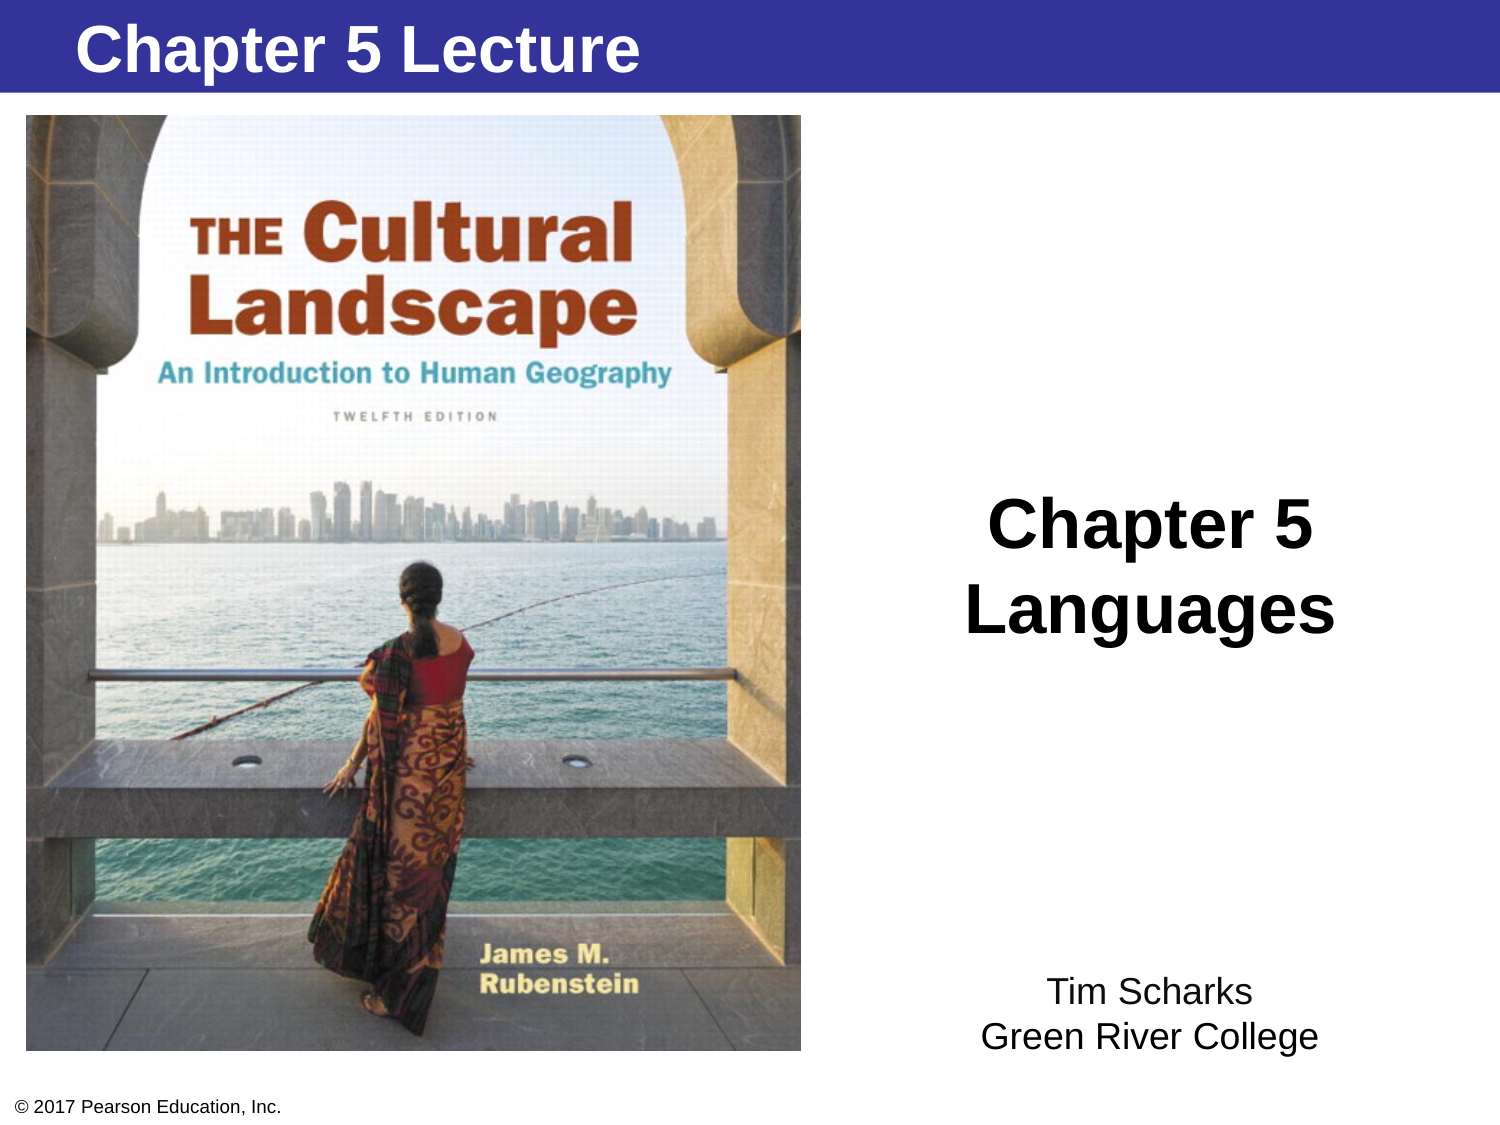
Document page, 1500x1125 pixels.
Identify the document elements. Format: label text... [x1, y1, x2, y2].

picture [26, 115, 802, 1051]
text_box Chapter 5 Lecture [0, 0, 1500, 93]
text_box Tim Scharks Green River College [799, 959, 1500, 1072]
text_box Chapter 5 Languages [806, 275, 1500, 850]
